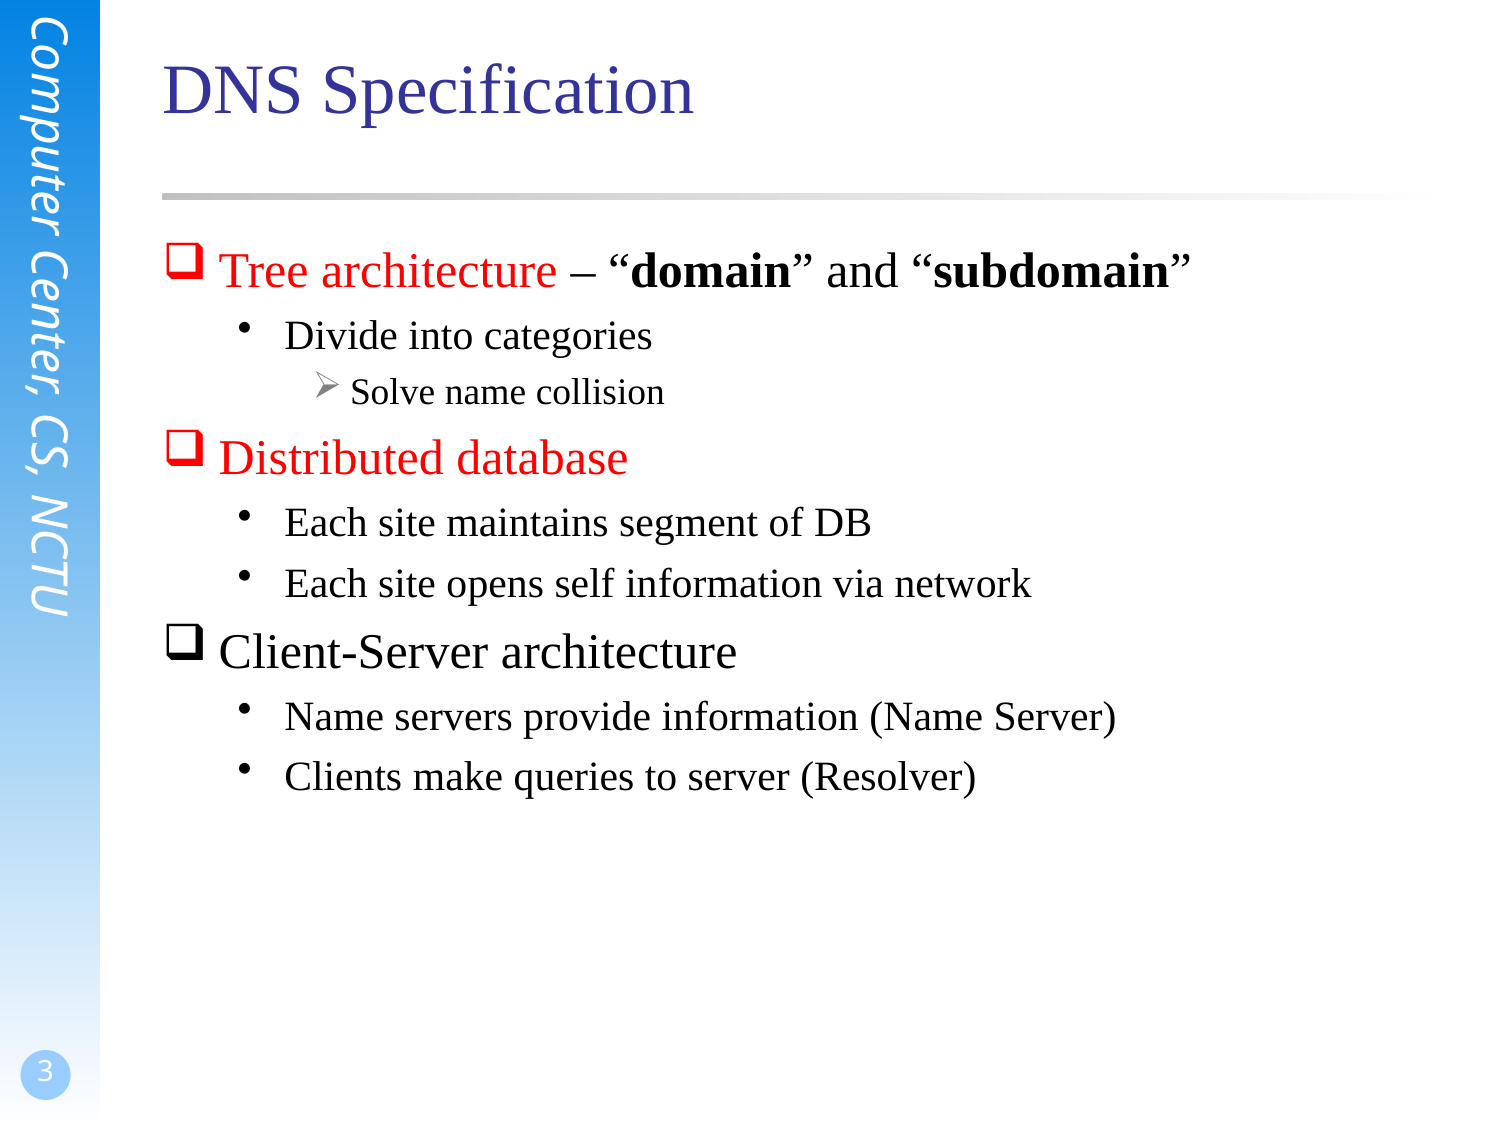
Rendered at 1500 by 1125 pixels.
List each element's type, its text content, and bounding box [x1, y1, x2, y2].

title DNS Specification [162, 42, 1438, 231]
list Tree architecture – “domain” and “subdomain” Divide into categories Solve name collision Distributed database Each site maintains segment of DB Each site opens self information via network Client-Server architecture Name servers provide information (Name Server) Clients make queries to server (Resolver) [162, 237, 1438, 1000]
